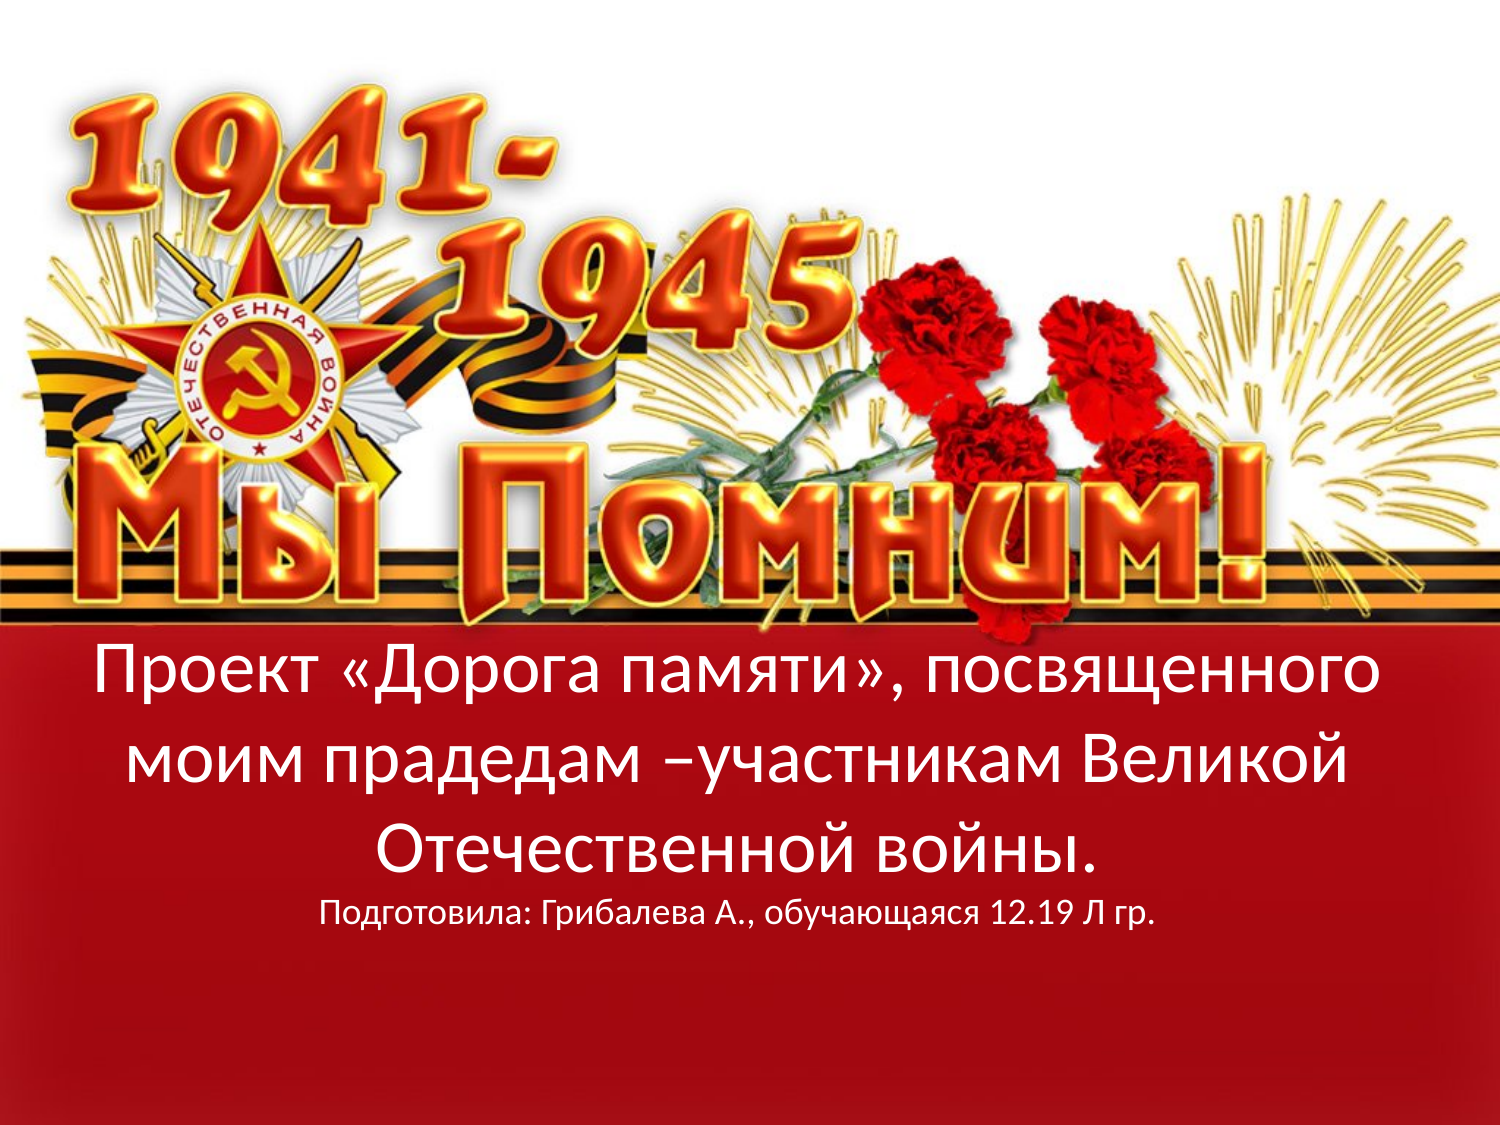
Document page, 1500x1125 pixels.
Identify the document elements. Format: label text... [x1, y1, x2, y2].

title Проект «Дорога памяти», посвященного моим прадедам –участникам Великой Отечественной войны. Подготовила: Грибалева А., обучающаяся 12.19 Л гр. [4, 680, 1471, 870]
picture [0, 0, 1500, 1125]
